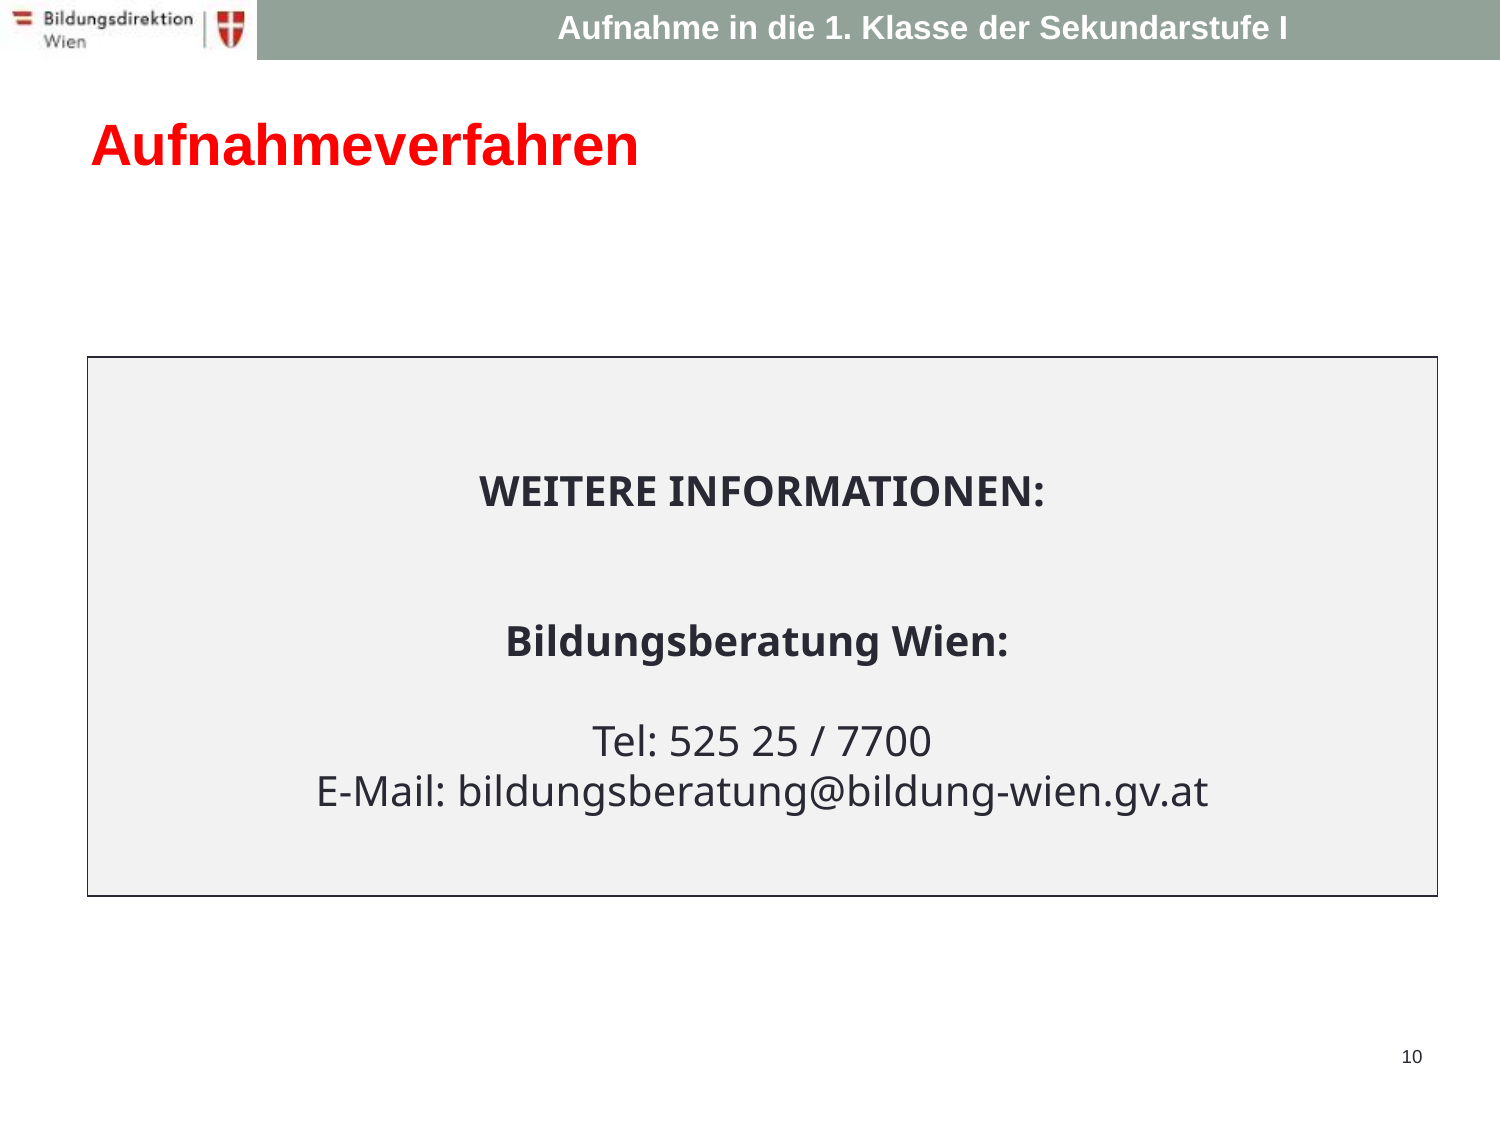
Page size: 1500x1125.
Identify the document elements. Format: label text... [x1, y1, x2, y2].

text_box WEITERE INFORMATIONEN: Bildungsberatung Wien: Tel: 525 25 / 7700 E-Mail: bildungsberatung@bildung-wien.gv.at [87, 357, 1438, 896]
text_box Aufnahme in die 1. Klasse der Sekundarstufe I [542, 0, 1337, 55]
picture [0, 0, 257, 61]
text_box 10 [633, 1037, 1438, 1075]
title Aufnahmeverfahren [75, 71, 1483, 227]
